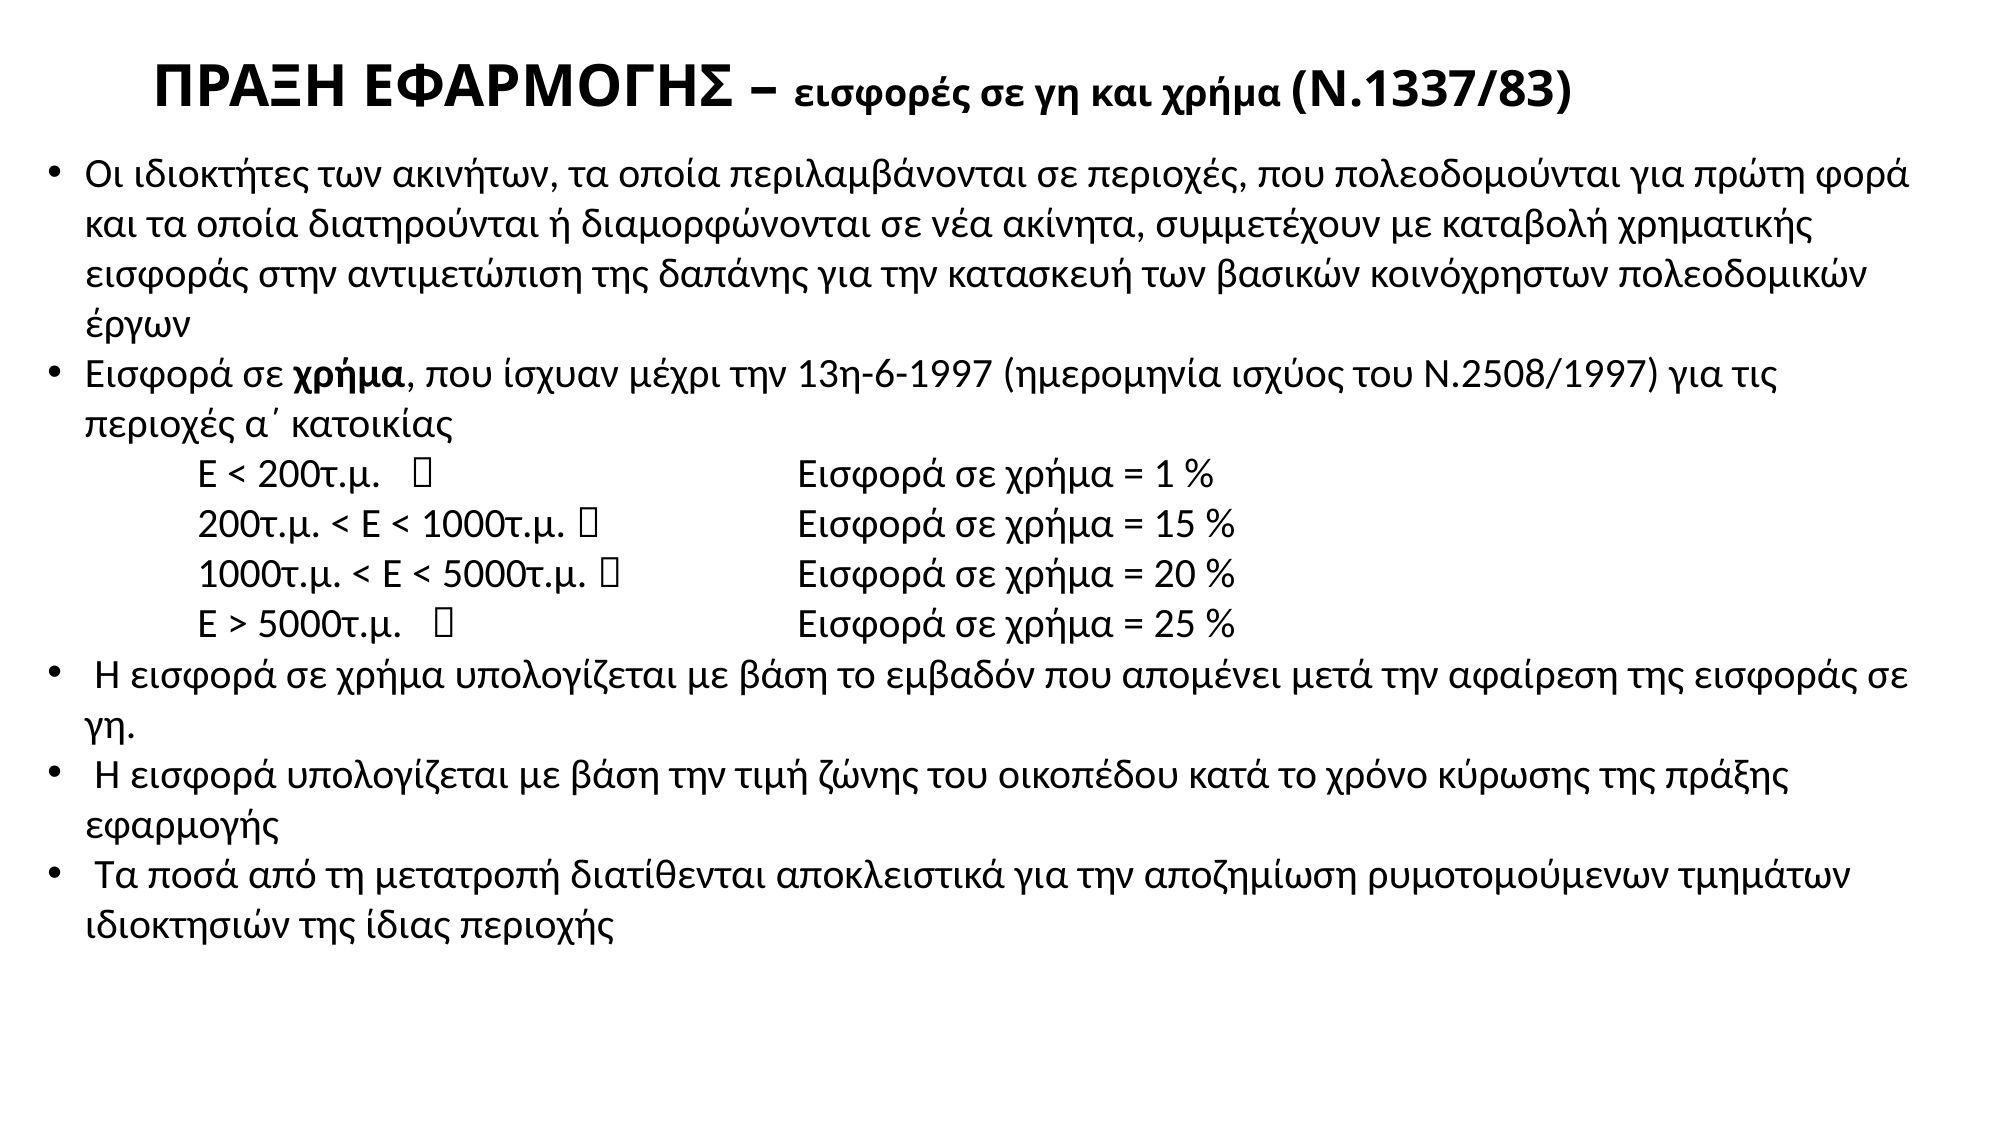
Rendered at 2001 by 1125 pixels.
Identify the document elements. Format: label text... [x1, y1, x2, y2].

list Οι ιδιοκτήτες των ακινήτων, τα οποία περιλαµβάνονται σε περιοχές, που πολεοδοµούνται για πρώτη φορά και τα οποία διατηρούνται ή διαµορφώνονται σε νέα ακίνητα, συµµετέχουν µε καταβολή χρηµατικής εισφοράς στην αντιµετώπιση της δαπάνης για την κατασκευή των βασικών κοινόχρηστων πολεοδοµικών έργων Εισφορά σε χρήµα, που ίσχυαν µέχρι την 13η-6-1997 (ηµεροµηνία ισχύος του Ν.2508/1997) για τις περιοχές α΄ κατοικίας Ε < 200τ.µ.  Εισφορά σε χρήµα = 1 % 200τ.µ. < Ε < 1000τ.µ.  Εισφορά σε χρήµα = 15 % 1000τ.µ. < Ε < 5000τ.µ.  Εισφορά σε χρήµα = 20 % Ε > 5000τ.µ.  Εισφορά σε χρήµα = 25 % Η εισφορά σε χρήµα υπολογίζεται µε βάση το εµβαδόν που αποµένει µετά την αφαίρεση της εισφοράς σε γη. Η εισφορά υπολογίζεται µε βάση την τιµή ζώνης του οικοπέδου κατά το χρόνο κύρωσης της πράξης εφαρµογής Τα ποσά από τη µετατροπή διατίθενται αποκλειστικά για την αποζηµίωση ρυµοτοµούµενων τµηµάτων ιδιοκτησιών της ίδιας περιοχής [32, 138, 1933, 1103]
title ΠΡΑΞΗ ΕΦΑΡΜΟΓΗΣ – εισφορές σε γη και χρήμα (Ν.1337/83) [137, 37, 1685, 138]
